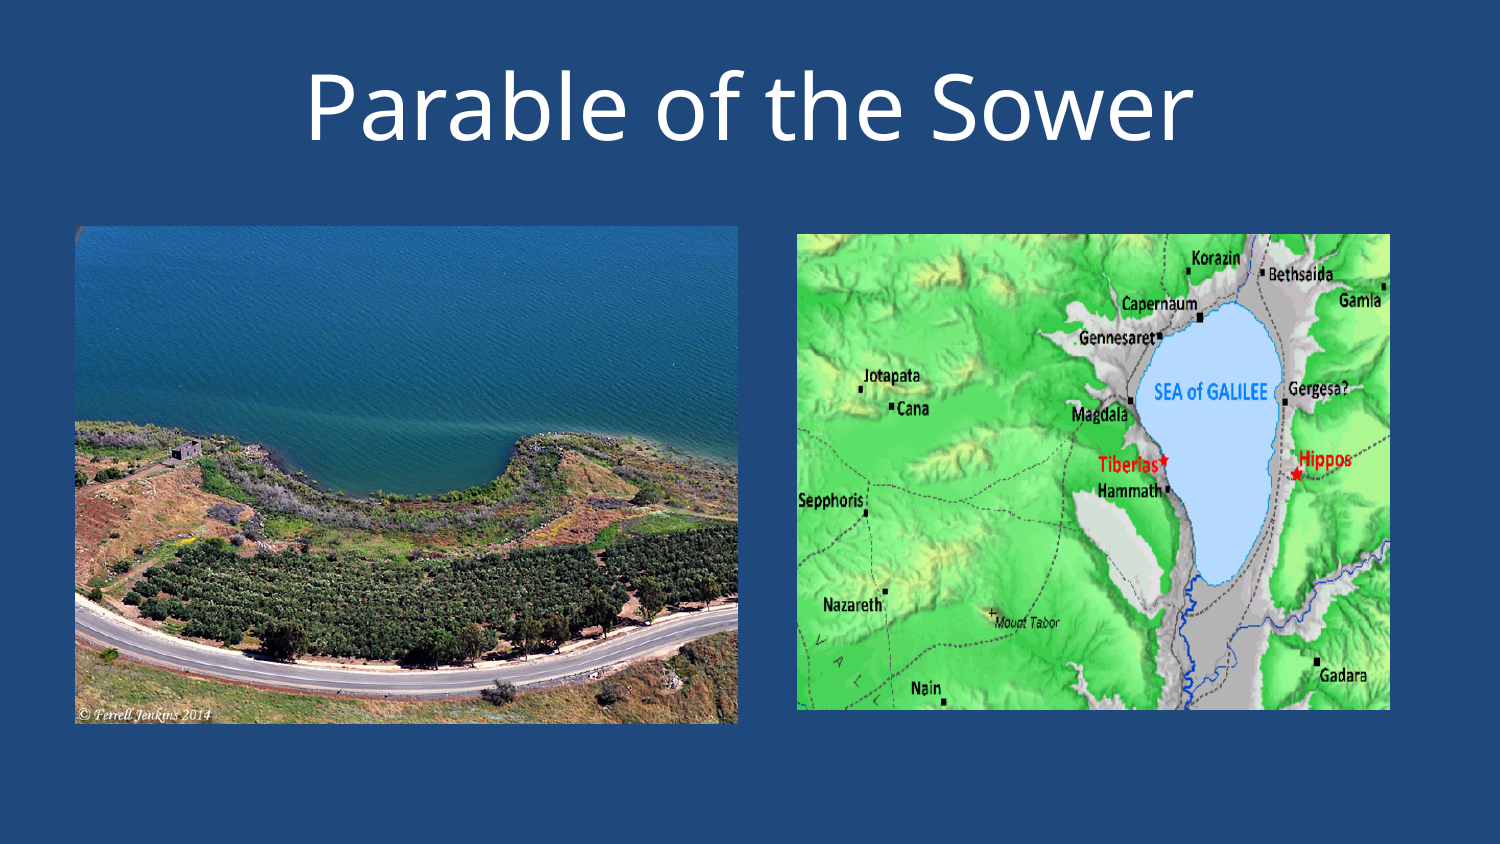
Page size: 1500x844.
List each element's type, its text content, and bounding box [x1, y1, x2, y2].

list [74, 226, 738, 724]
title Parable of the Sower [75, 33, 1425, 175]
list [797, 234, 1390, 710]
